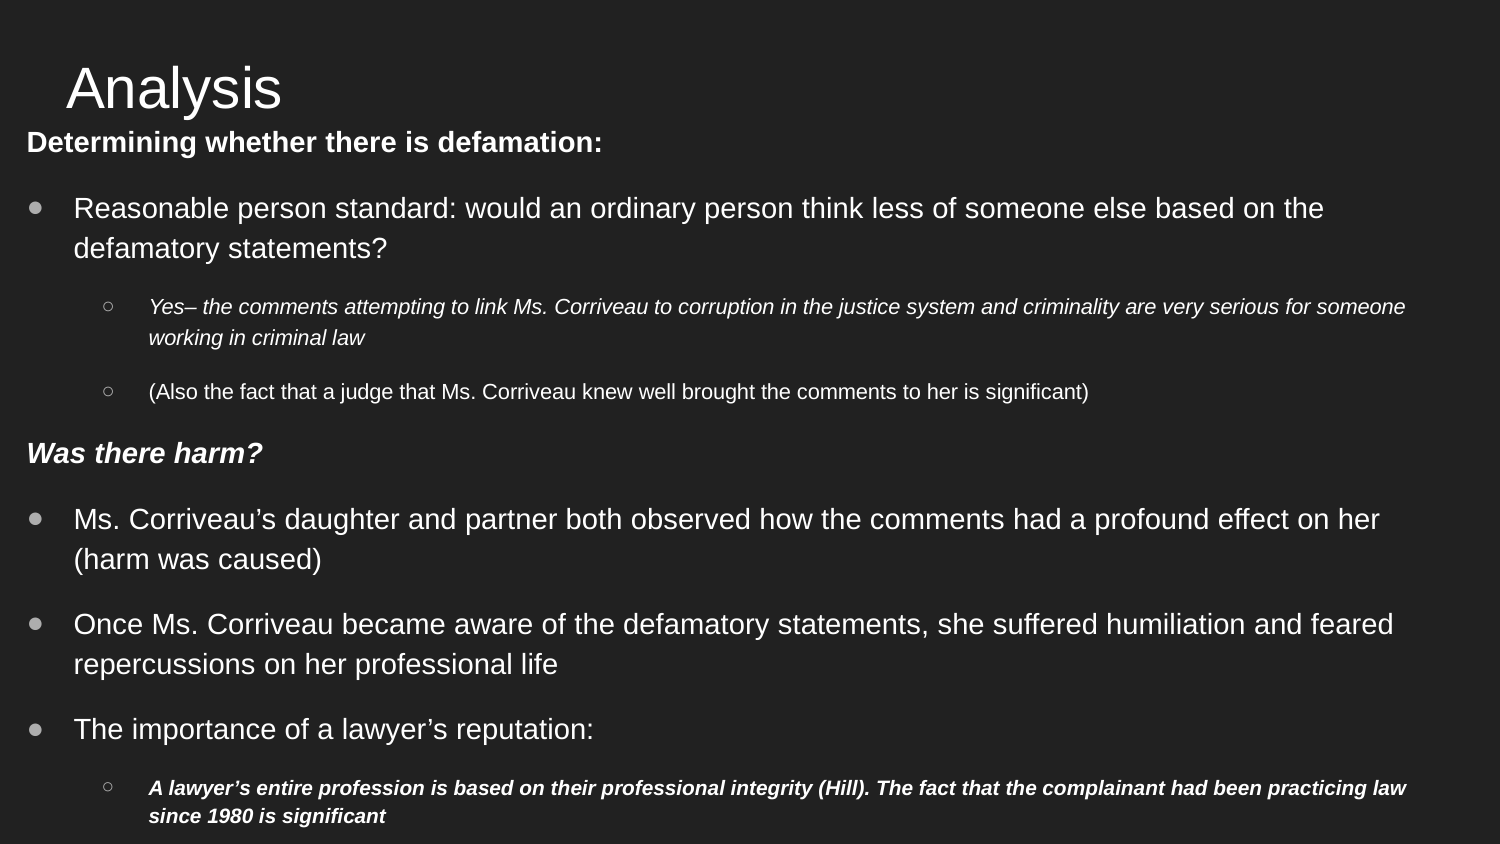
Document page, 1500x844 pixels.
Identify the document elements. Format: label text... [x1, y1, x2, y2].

list Determining whether there is defamation: Reasonable person standard: would an ordinary person think less of someone else based on the defamatory statements? Yes– the comments attempting to link Ms. Corriveau to corruption in the justice system and criminality are very serious for someone working in criminal law (Also the fact that a judge that Ms. Corriveau knew well brought the comments to her is significant) Was there harm? Ms. Corriveau’s daughter and partner both observed how the comments had a profound effect on her (harm was caused) Once Ms. Corriveau became aware of the defamatory statements, she suffered humiliation and feared repercussions on her professional life The importance of a lawyer’s reputation: A lawyer’s entire profession is based on their professional integrity (Hill). The fact that the complainant had been practicing law since 1980 is significant Damages are determined based on how much harm is caused and how many people witnessed the defamatory statements. [11, 103, 1449, 779]
title Analysis [51, 35, 1449, 103]
